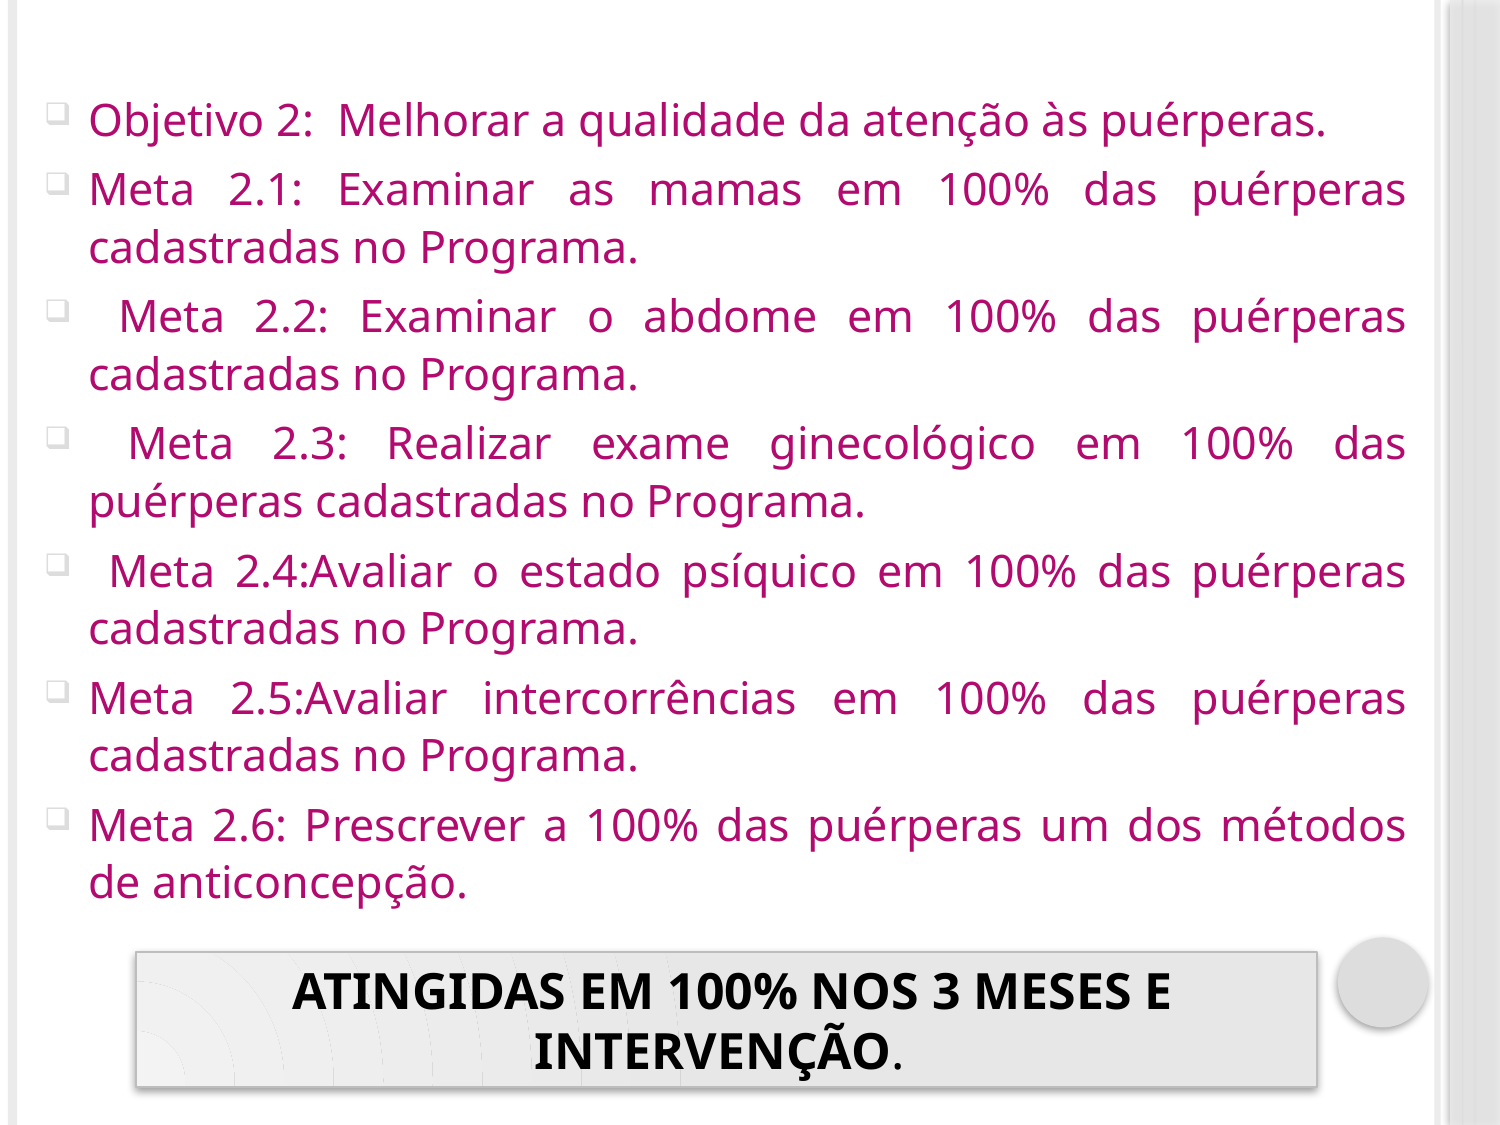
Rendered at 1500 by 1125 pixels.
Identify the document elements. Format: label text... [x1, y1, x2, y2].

text_box ATINGIDAS EM 100% NOS 3 MESES E INTERVENÇÃO. [135, 951, 1318, 1088]
list Objetivo 2: Melhorar a qualidade da atenção às puérperas. Meta 2.1: Examinar as mamas em 100% das puérperas cadastradas no Programa. Meta 2.2: Examinar o abdome em 100% das puérperas cadastradas no Programa. Meta 2.3: Realizar exame ginecológico em 100% das puérperas cadastradas no Programa. Meta 2.4:Avaliar o estado psíquico em 100% das puérperas cadastradas no Programa. Meta 2.5:Avaliar intercorrências em 100% das puérperas cadastradas no Programa. Meta 2.6: Prescrever a 100% das puérperas um dos métodos de anticoncepção. [29, 80, 1424, 923]
